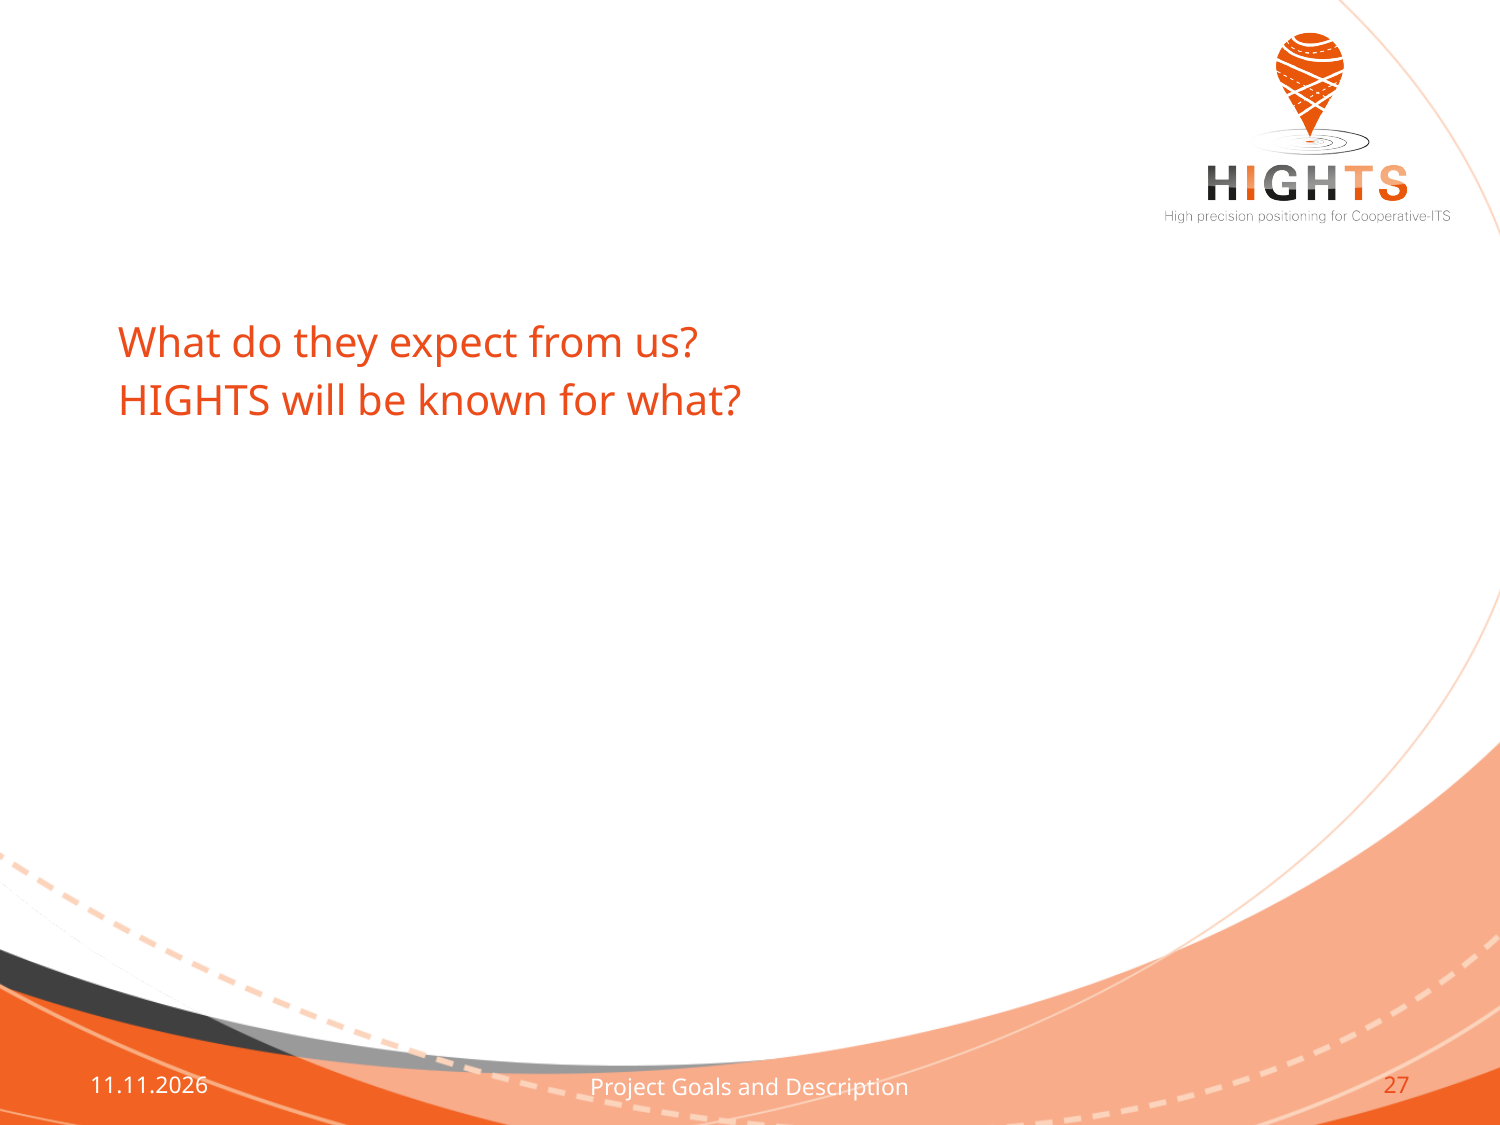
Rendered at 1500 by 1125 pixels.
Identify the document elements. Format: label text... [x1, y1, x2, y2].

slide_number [75, 1055, 425, 1116]
slide_number 27 [1074, 1055, 1425, 1116]
picture [0, 0, 1500, 1125]
footer Project Goals and Description [512, 1055, 988, 1116]
list What do they expect from us? HIGHTS will be known for what? [103, 308, 886, 399]
